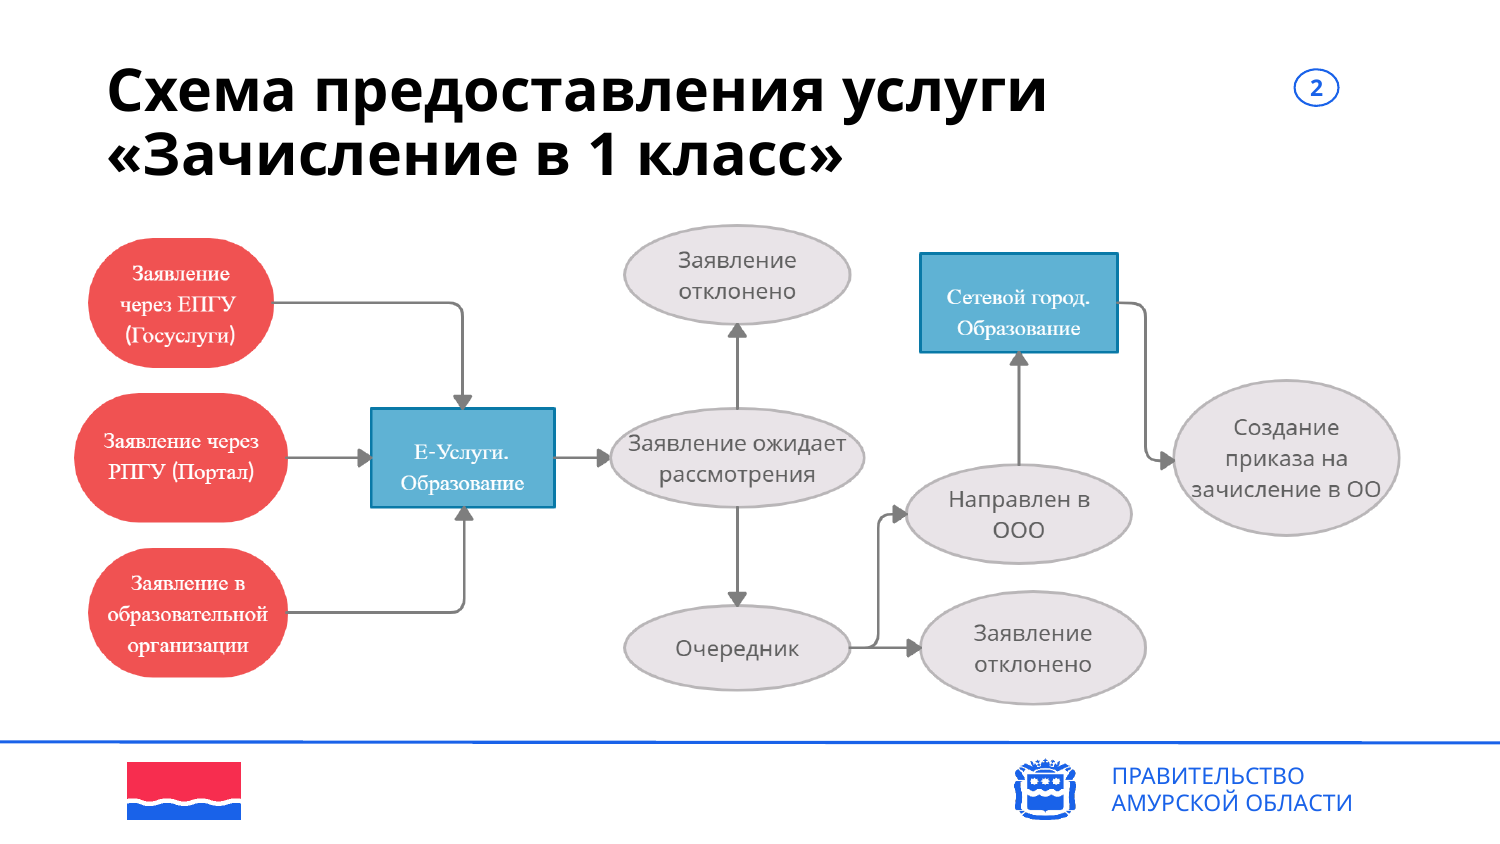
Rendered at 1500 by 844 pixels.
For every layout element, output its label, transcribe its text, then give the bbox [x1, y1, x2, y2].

text_box ПРАВИТЕЛЬСТВО АМУРСКОЙ ОБЛАСТИ [1111, 761, 1396, 817]
text_box 2 [1287, 72, 1346, 106]
title Схема предоставления услуги «Зачисление в 1 класс» [91, 53, 1380, 197]
text_box [1303, 68, 1330, 72]
picture [47, 197, 1427, 732]
picture [1014, 758, 1076, 820]
picture [127, 762, 241, 820]
